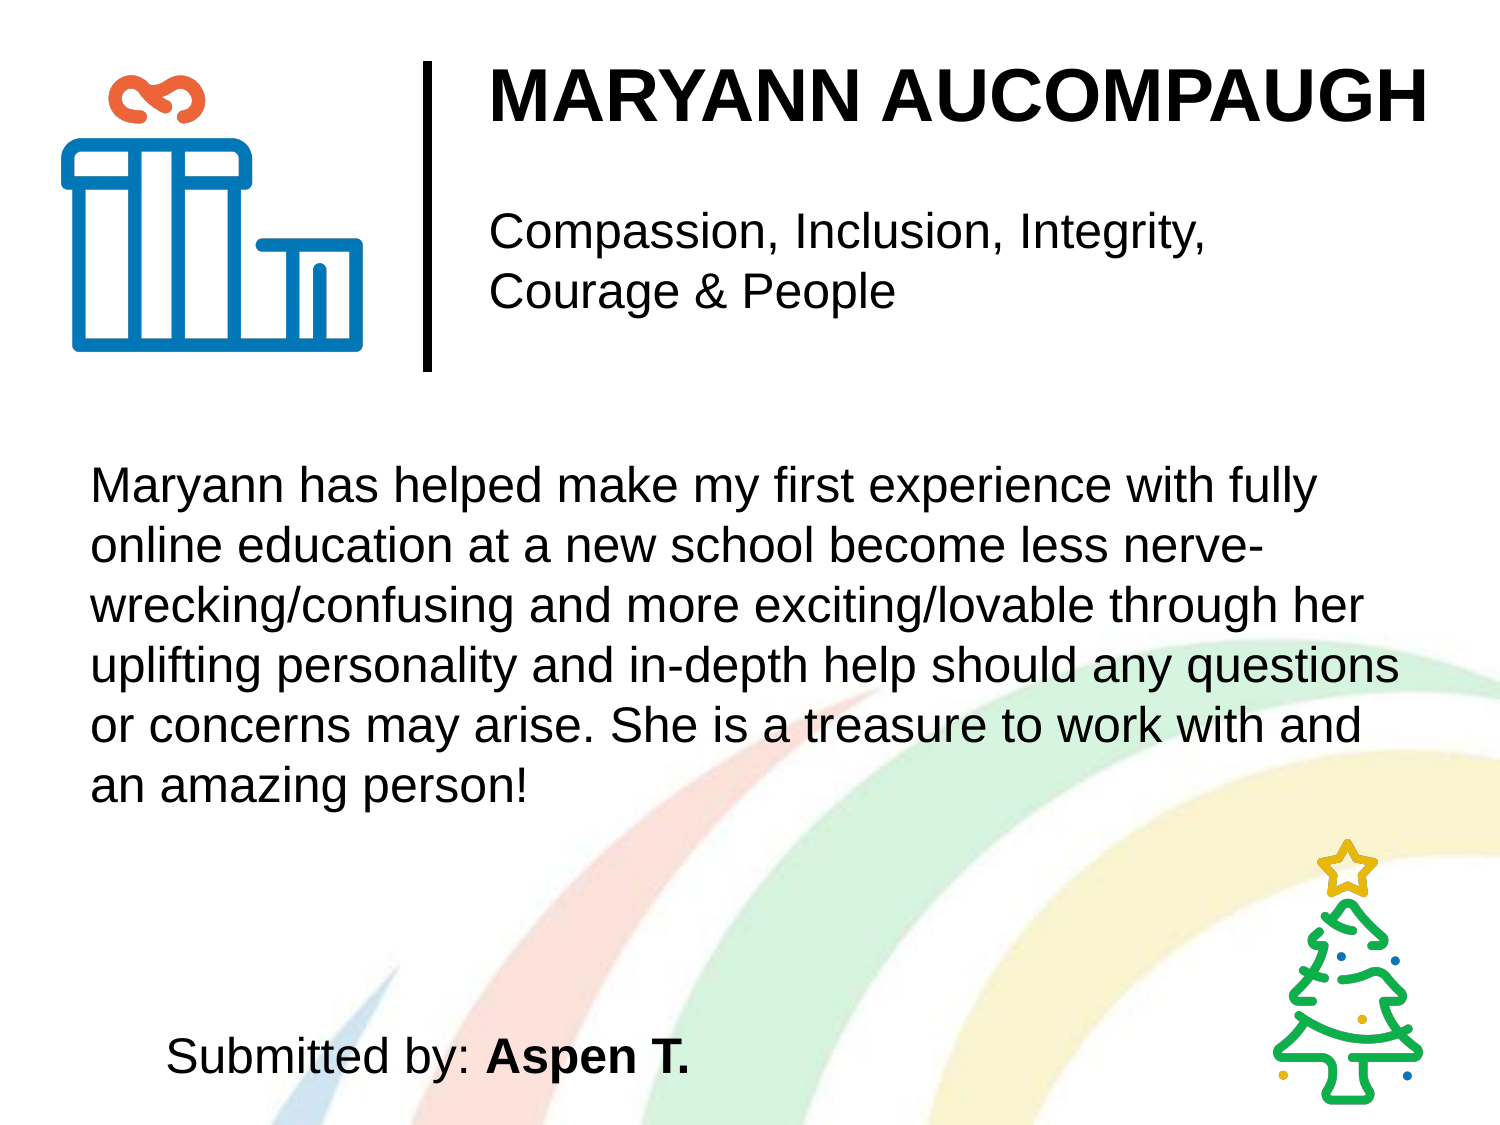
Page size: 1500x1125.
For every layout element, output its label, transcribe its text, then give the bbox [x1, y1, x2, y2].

picture [0, 0, 1500, 1125]
text_box Maryann has helped make my first experience with fully online education at a new school become less nerve-wrecking/confusing and more exciting/lovable through her uplifting personality and in-depth help should any questions or concerns may arise. She is a treasure to work with and an amazing person! [75, 437, 1425, 961]
text_box Submitted by: Aspen T. [150, 1008, 1227, 1090]
text_box MARYANN AUCOMPAUGH [473, 31, 1500, 230]
text_box Compassion, Inclusion, Integrity, Courage & People [473, 230, 1305, 352]
